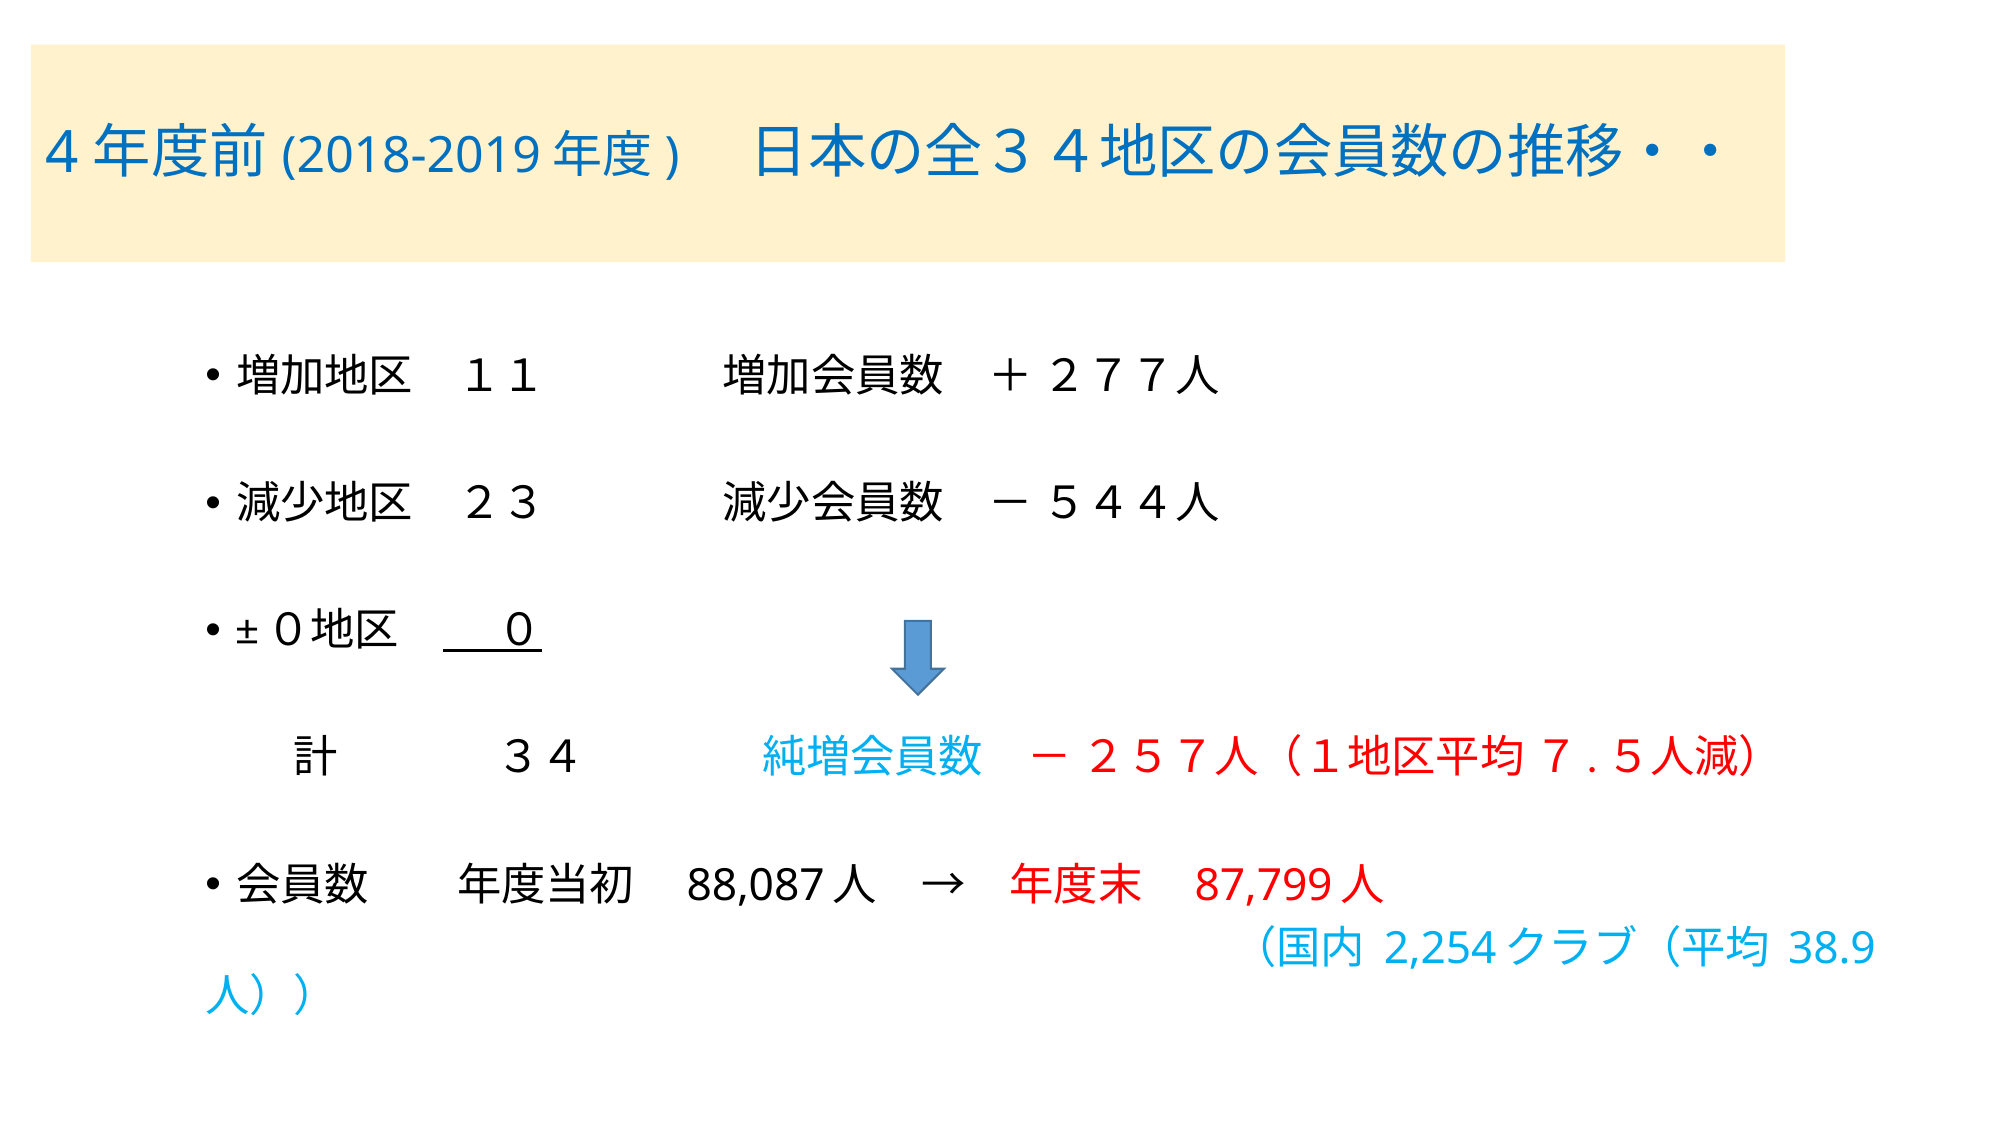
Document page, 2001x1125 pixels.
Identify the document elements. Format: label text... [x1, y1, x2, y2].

list 増加地区 １１ 増加会員数 ＋ ２７７人 減少地区 ２３ 減少会員数 － ５４４人 ±０地区 ０ 計 ３４ 純増会員数 － ２５７人（１地区平均 ７.５人減） 会員数 年度当初 88,087人 → 年度末 87,799人 （国内 2,254クラブ（平均 38.9人）） [190, 346, 1961, 1036]
title 4年度前(2018-2019年度) 日本の全３４地区の会員数の推移・・ [30, 44, 1786, 263]
text_box [889, 619, 947, 697]
